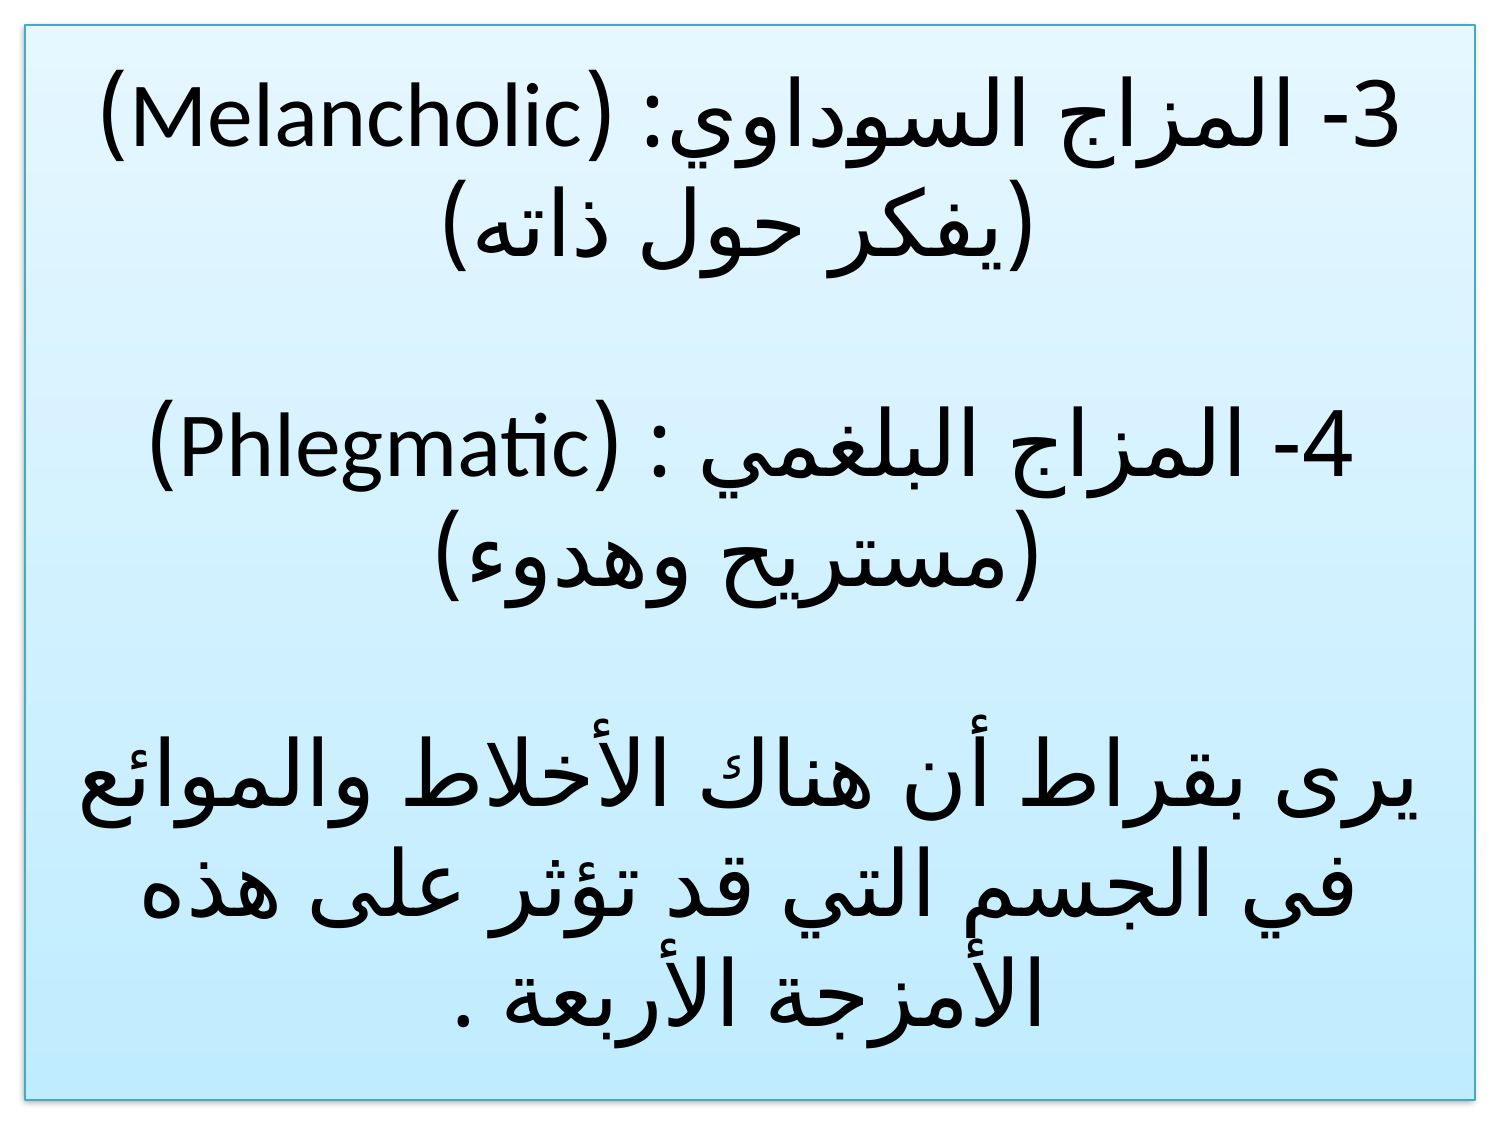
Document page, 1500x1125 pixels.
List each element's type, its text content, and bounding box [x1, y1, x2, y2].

title 3- المزاج السوداوي: (Melancholic) (يفكر حول ذاته) 4- المزاج البلغمي : (Phlegmatic) (مستريح وهدوء) يرى بقراط أن هناك الأخلاط والموائع في الجسم التي قد تؤثر على هذه الأمزجة الأربعة . [24, 24, 1476, 1101]
